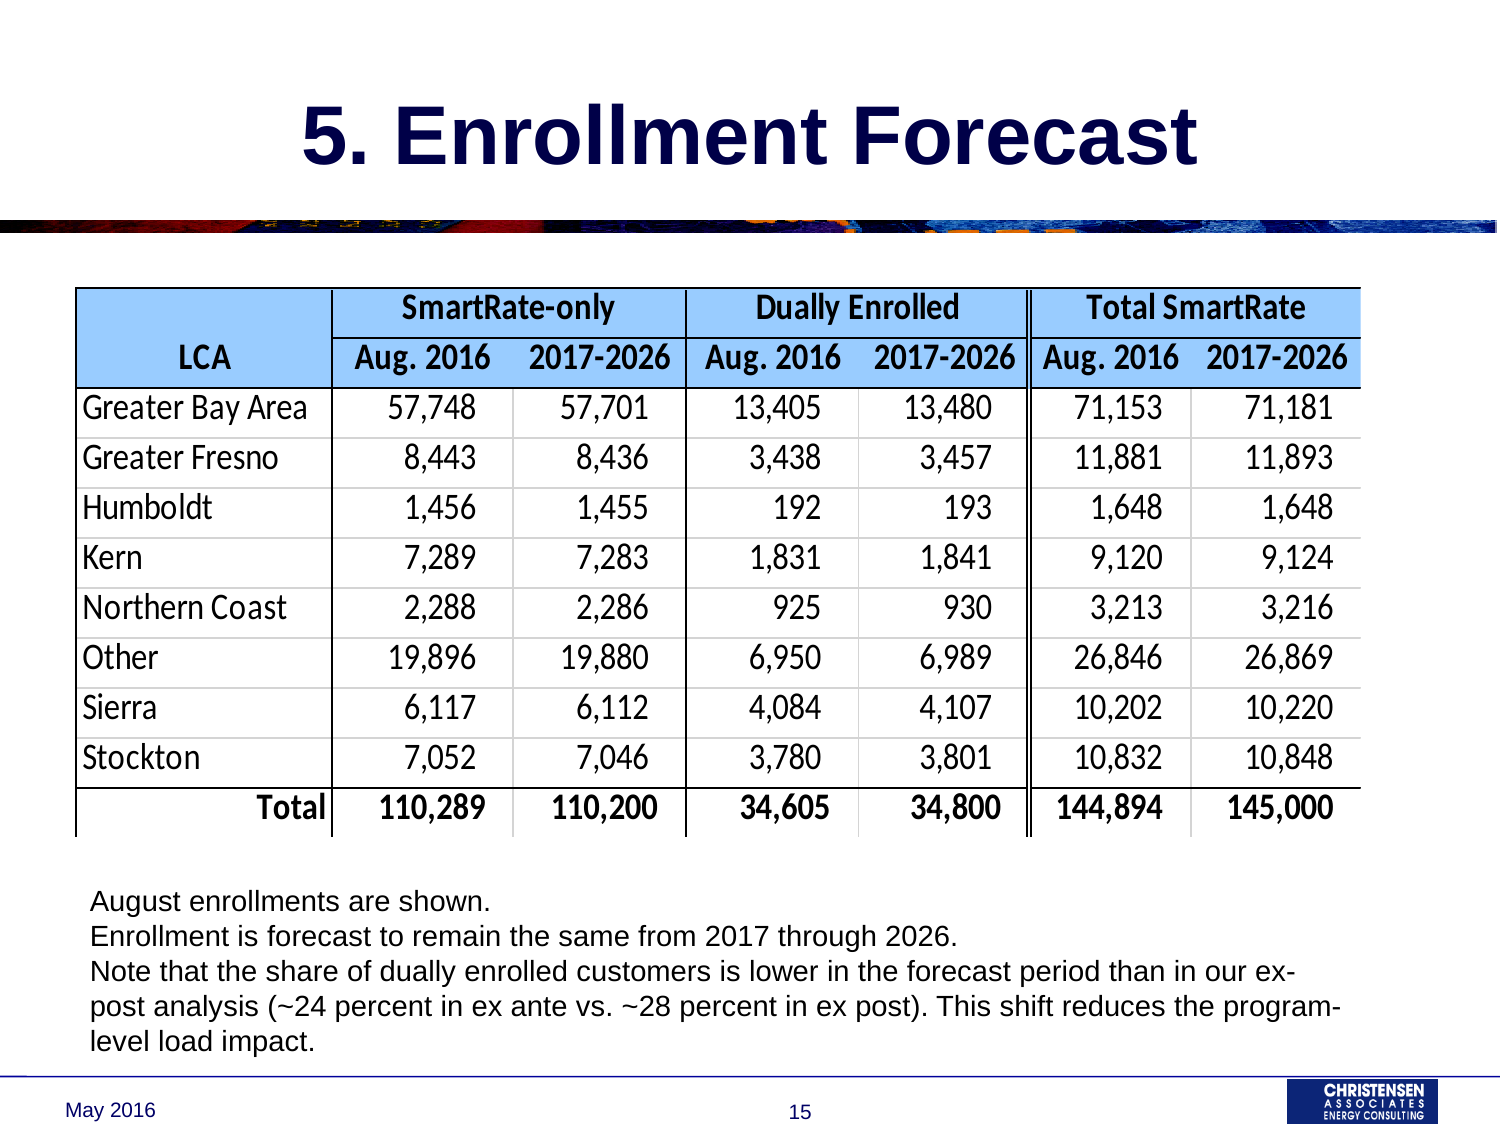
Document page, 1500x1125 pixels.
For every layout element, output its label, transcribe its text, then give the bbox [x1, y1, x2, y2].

picture [0, 220, 1500, 233]
text_box August enrollments are shown. Enrollment is forecast to remain the same from 2017 through 2026. Note that the share of dually enrolled customers is lower in the forecast period than in our ex-post analysis (~24 percent in ex ante vs. ~28 percent in ex post). This shift reduces the program-level load impact. [74, 874, 1363, 1065]
title 5. Enrollment Forecast [75, 37, 1425, 225]
slide_number 15 [624, 1065, 975, 1125]
picture [74, 287, 1363, 839]
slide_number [50, 1051, 400, 1125]
picture [1287, 1079, 1438, 1124]
